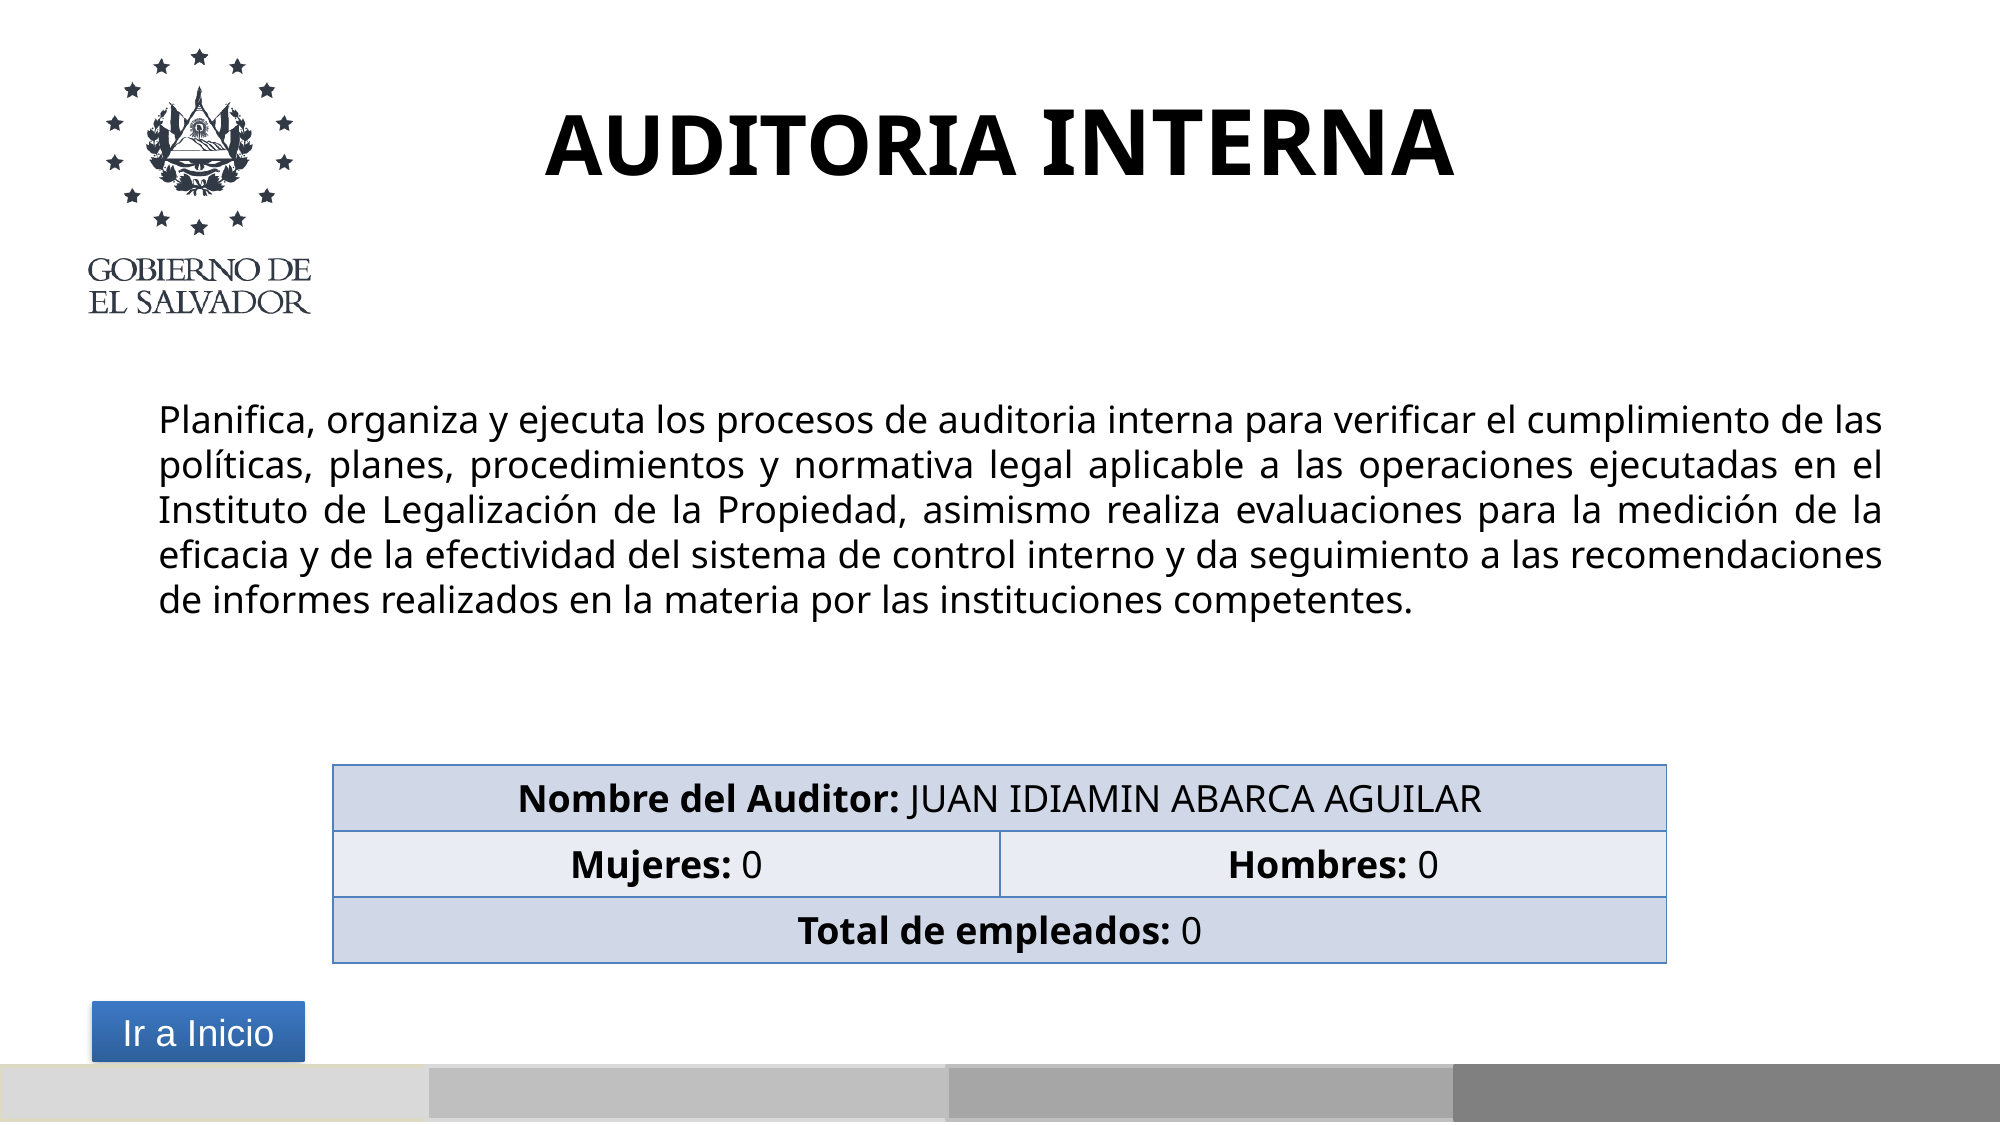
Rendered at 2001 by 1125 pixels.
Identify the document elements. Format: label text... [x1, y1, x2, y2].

list Planifica, organiza y ejecuta los procesos de auditoria interna para verificar el cumplimiento de las políticas, planes, procedimientos y normativa legal aplicable a las operaciones ejecutadas en el Instituto de Legalización de la Propiedad, asimismo realiza evaluaciones para la medición de la eficacia y de la efectividad del sistema de control interno y da seguimiento a las recomendaciones de informes realizados en la materia por las instituciones competentes. [135, 388, 1900, 1064]
table_cell Mujeres: 0 [334, 832, 999, 896]
title AUDITORIA INTERNA [342, 45, 1900, 233]
picture [73, 22, 339, 334]
table_cell Hombres: 0 [1001, 832, 1666, 896]
text_box Ir a Inicio [92, 1001, 305, 1062]
table_cell Total de empleados: 0 [334, 898, 1666, 962]
table_header Nombre del Auditor: JUAN IDIAMIN ABARCA AGUILAR [334, 766, 1666, 830]
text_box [0, 1065, 2000, 1121]
